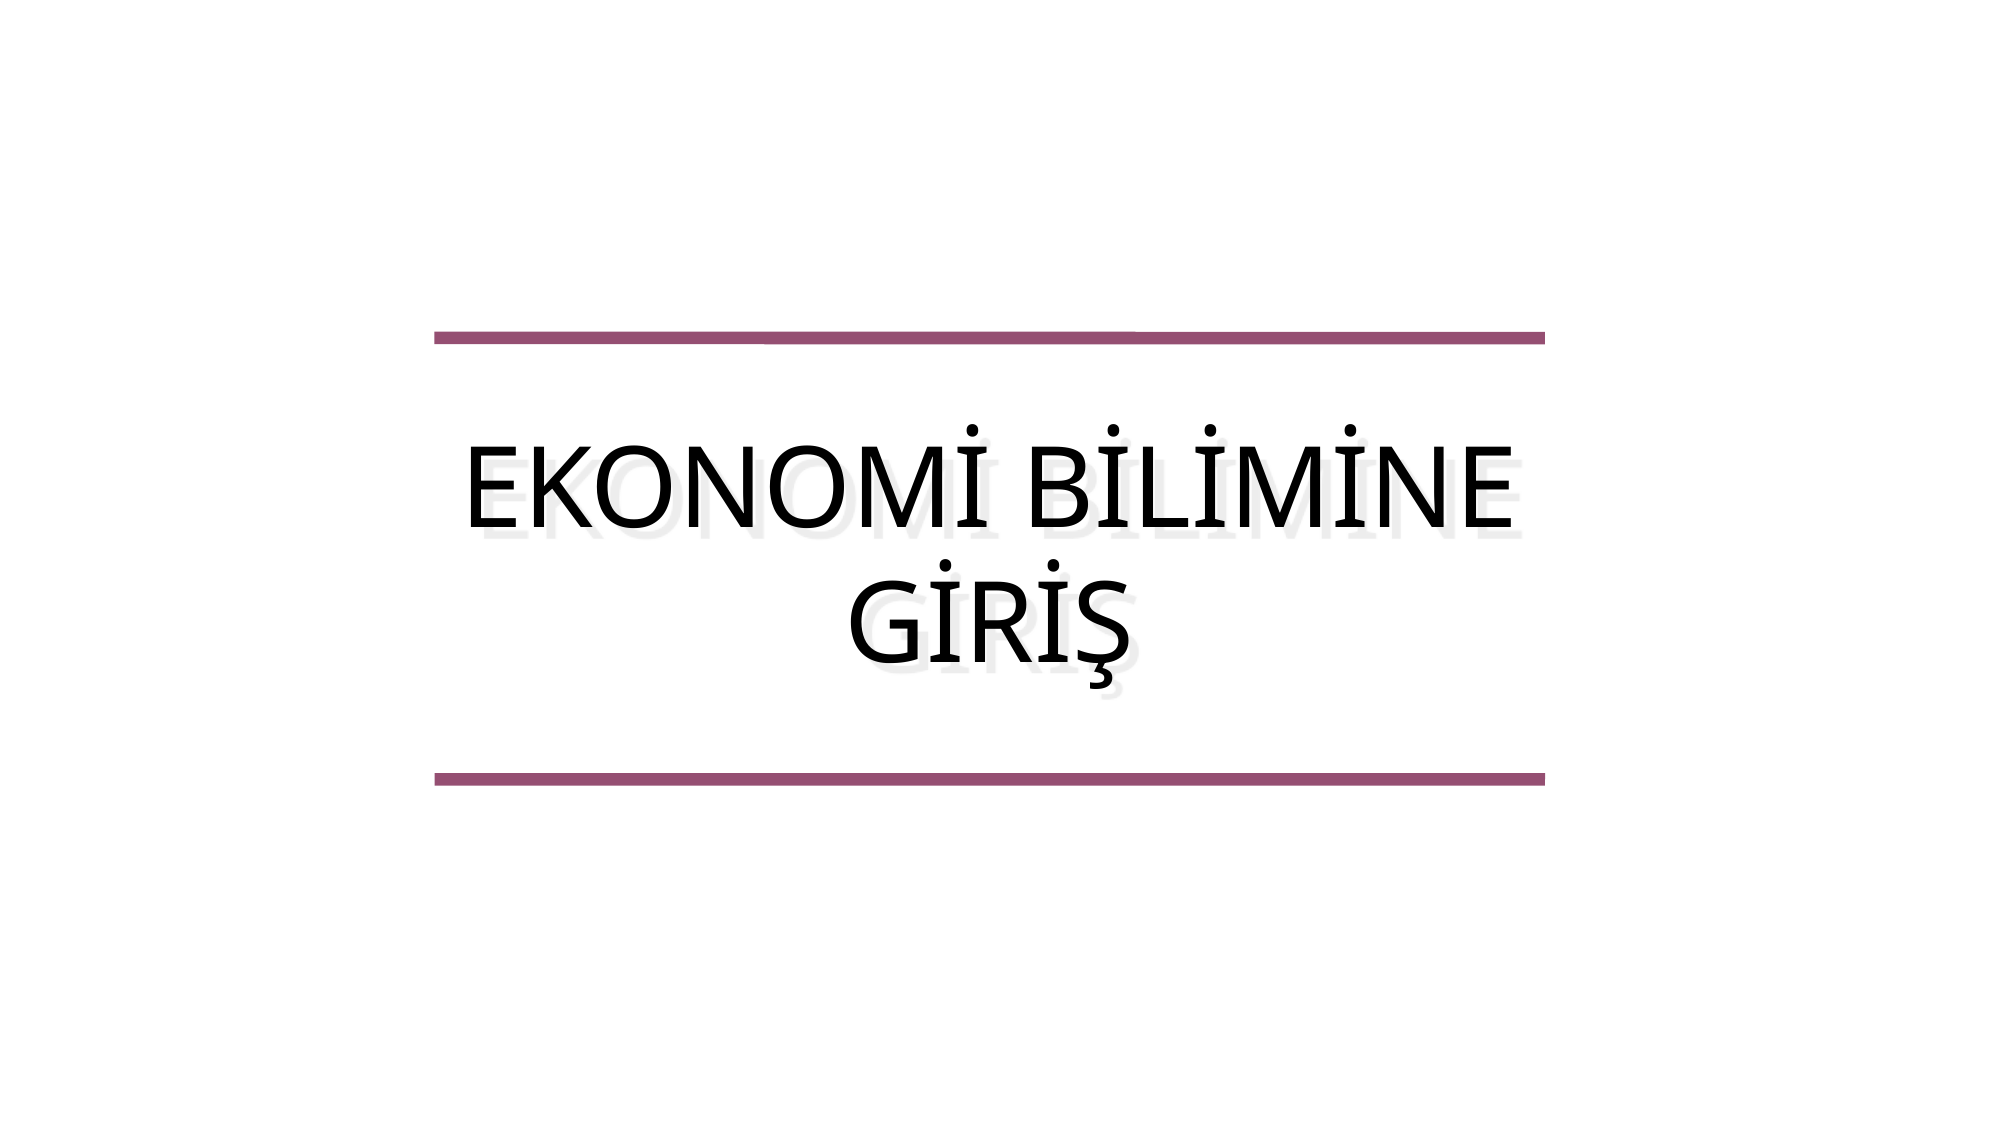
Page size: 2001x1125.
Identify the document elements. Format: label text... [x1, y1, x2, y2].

text_box EKONOMİ BİLİMİNE GİRİŞ [404, 407, 1575, 693]
